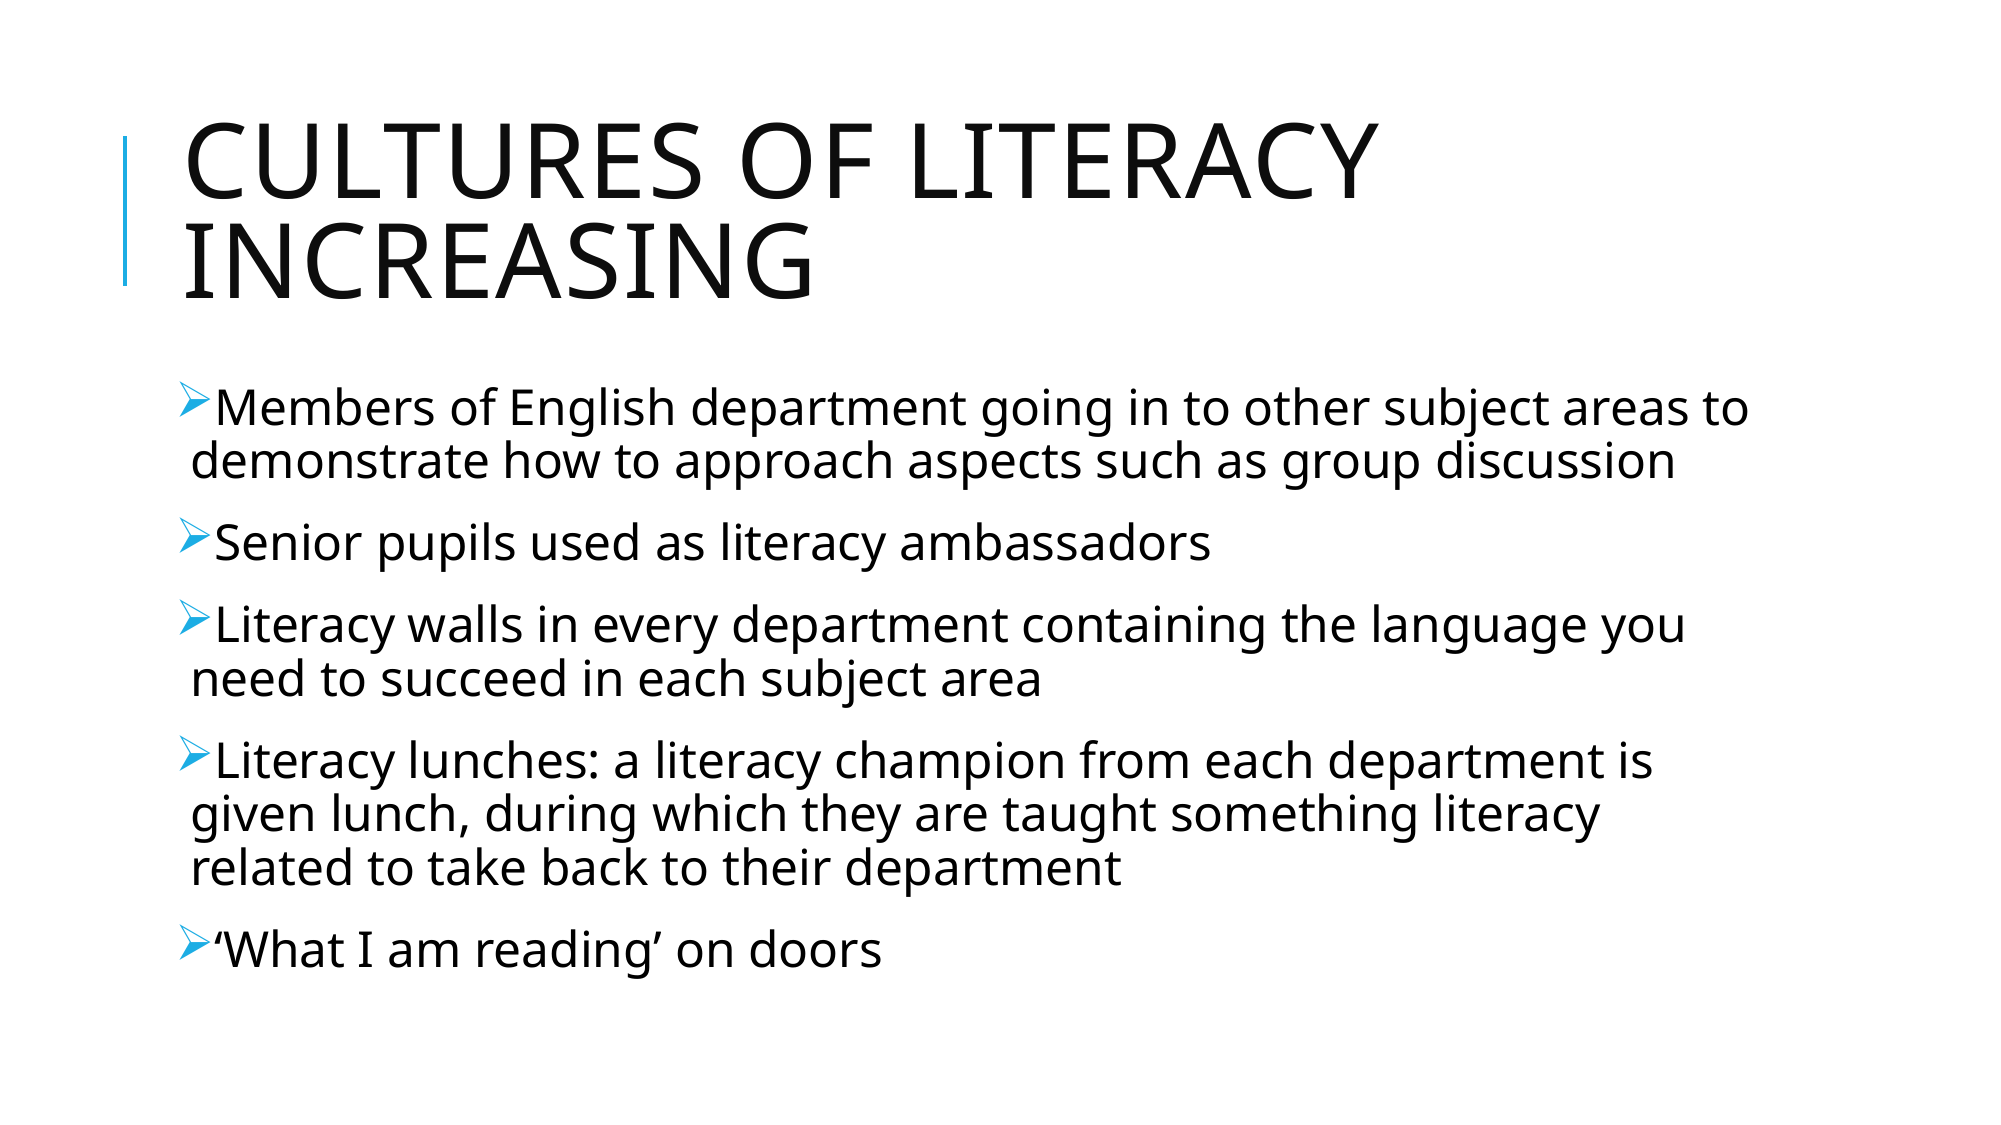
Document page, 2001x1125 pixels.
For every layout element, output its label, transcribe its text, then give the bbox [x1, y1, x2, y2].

list Members of English department going in to other subject areas to demonstrate how to approach aspects such as group discussion Senior pupils used as literacy ambassadors Literacy walls in every department containing the language you need to succeed in each subject area Literacy lunches: a literacy champion from each department is given lunch, during which they are taught something literacy related to take back to their department ‘What I am reading’ on doors [168, 375, 1763, 1035]
title Cultures of literacy increasing [168, 96, 1763, 342]
